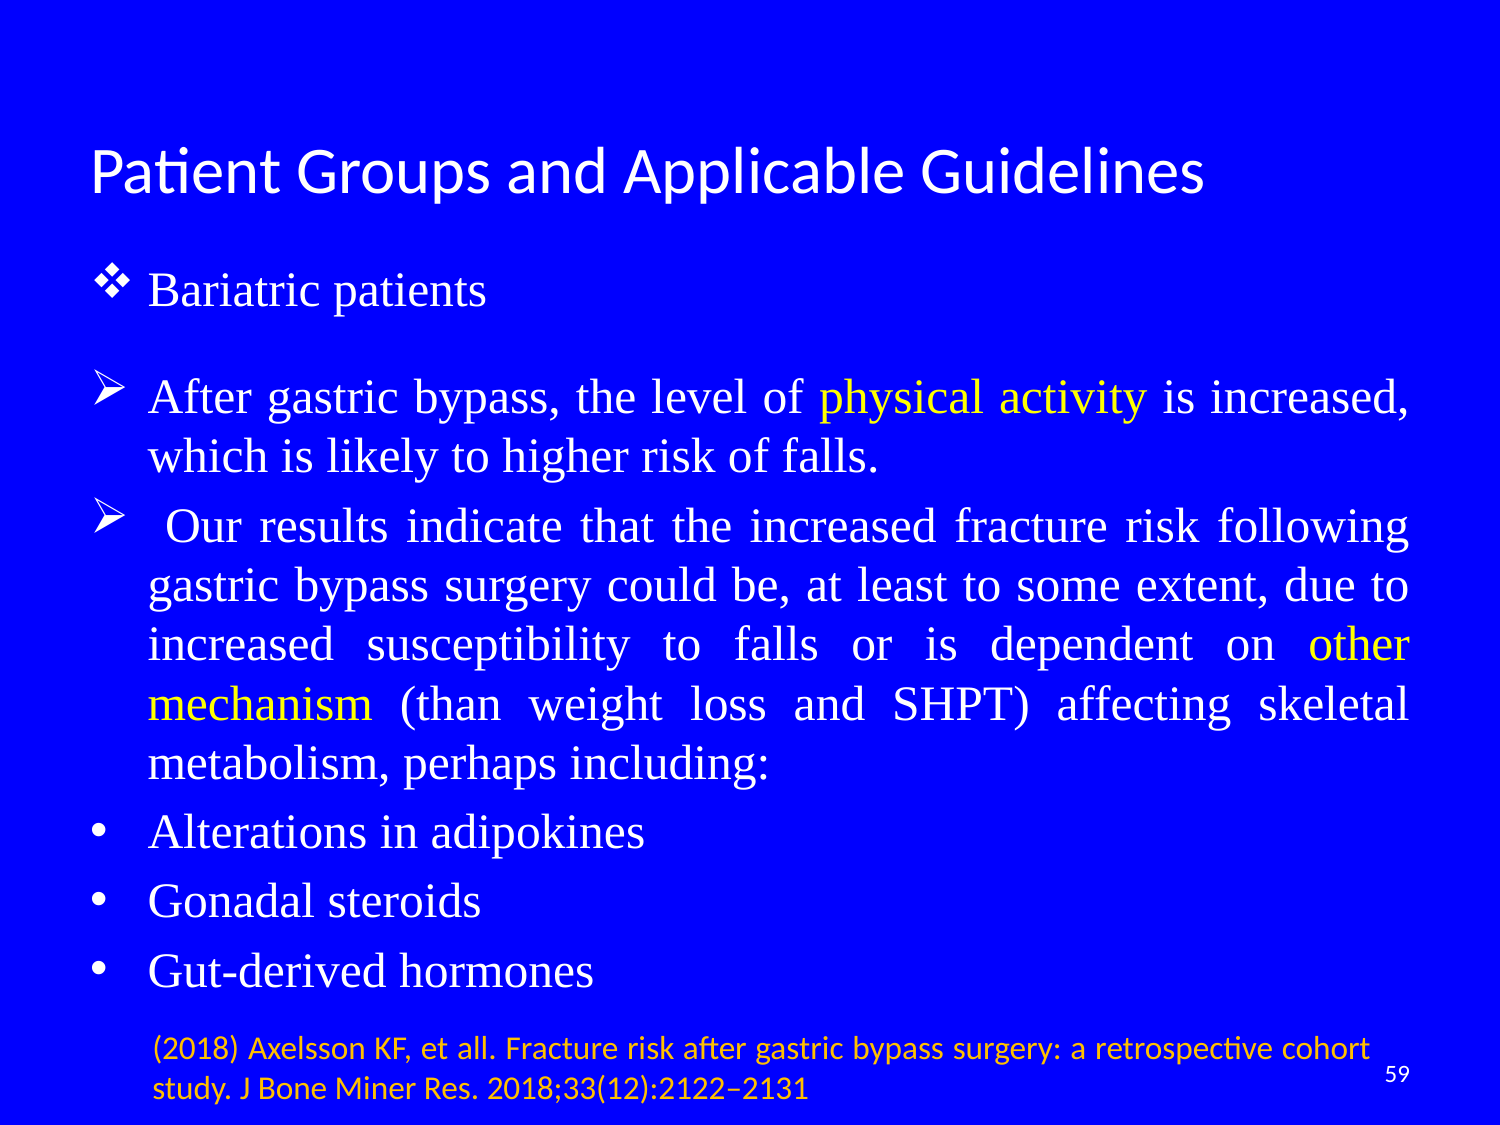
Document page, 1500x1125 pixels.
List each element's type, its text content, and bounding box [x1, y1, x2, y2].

list Bariatric patients After gastric bypass, the level of physical activity is increased, which is likely to higher risk of falls. Our results indicate that the increased fracture risk following gastric bypass surgery could be, at least to some extent, due to increased susceptibility to falls or is dependent on other mechanism (than weight loss and SHPT) affecting skeletal metabolism, perhaps including: Alterations in adipokines Gonadal steroids Gut-derived hormones [75, 249, 1425, 1013]
slide_number 59 [1388, 1042, 1425, 1103]
title Patient Groups and Applicable Guidelines [75, 45, 1425, 233]
text_box (2018) Axelsson KF, et all. Fracture risk after gastric bypass surgery: a retrospective cohort study. J Bone Miner Res. 2018;33(12):2122–2131 [137, 1018, 1388, 1114]
